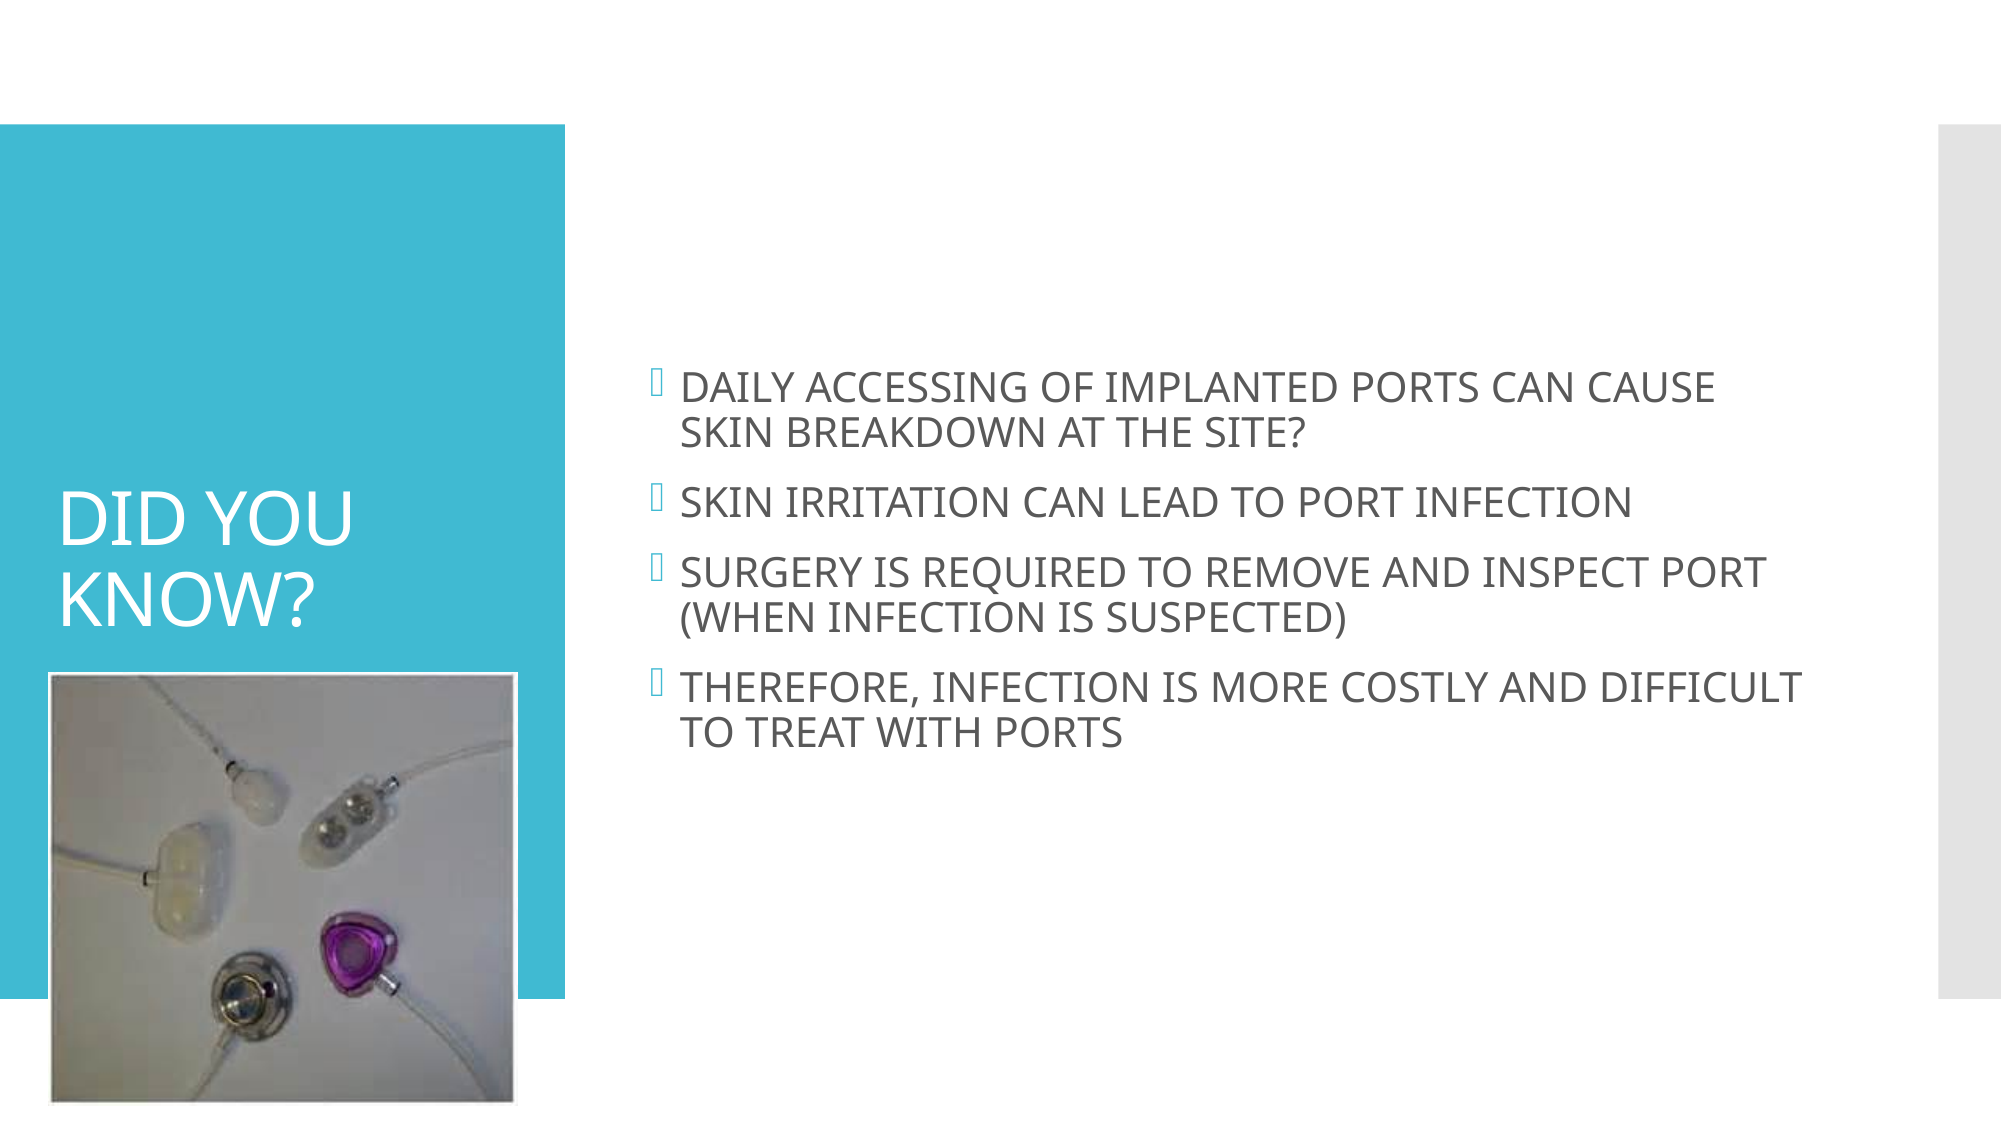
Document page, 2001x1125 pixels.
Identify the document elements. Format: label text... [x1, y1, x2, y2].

title DID YOU KNOW? [41, 184, 525, 940]
picture [48, 672, 518, 1106]
list DAILY ACCESSING OF IMPLANTED PORTS CAN CAUSE SKIN BREAKDOWN AT THE SITE? SKIN IRRITATION CAN LEAD TO PORT INFECTION SURGERY IS REQUIRED TO REMOVE AND INSPECT PORT (WHEN INFECTION IS SUSPECTED) THEREFORE, INFECTION IS MORE COSTLY AND DIFFICULT TO TREAT WITH PORTS [634, 141, 1835, 982]
